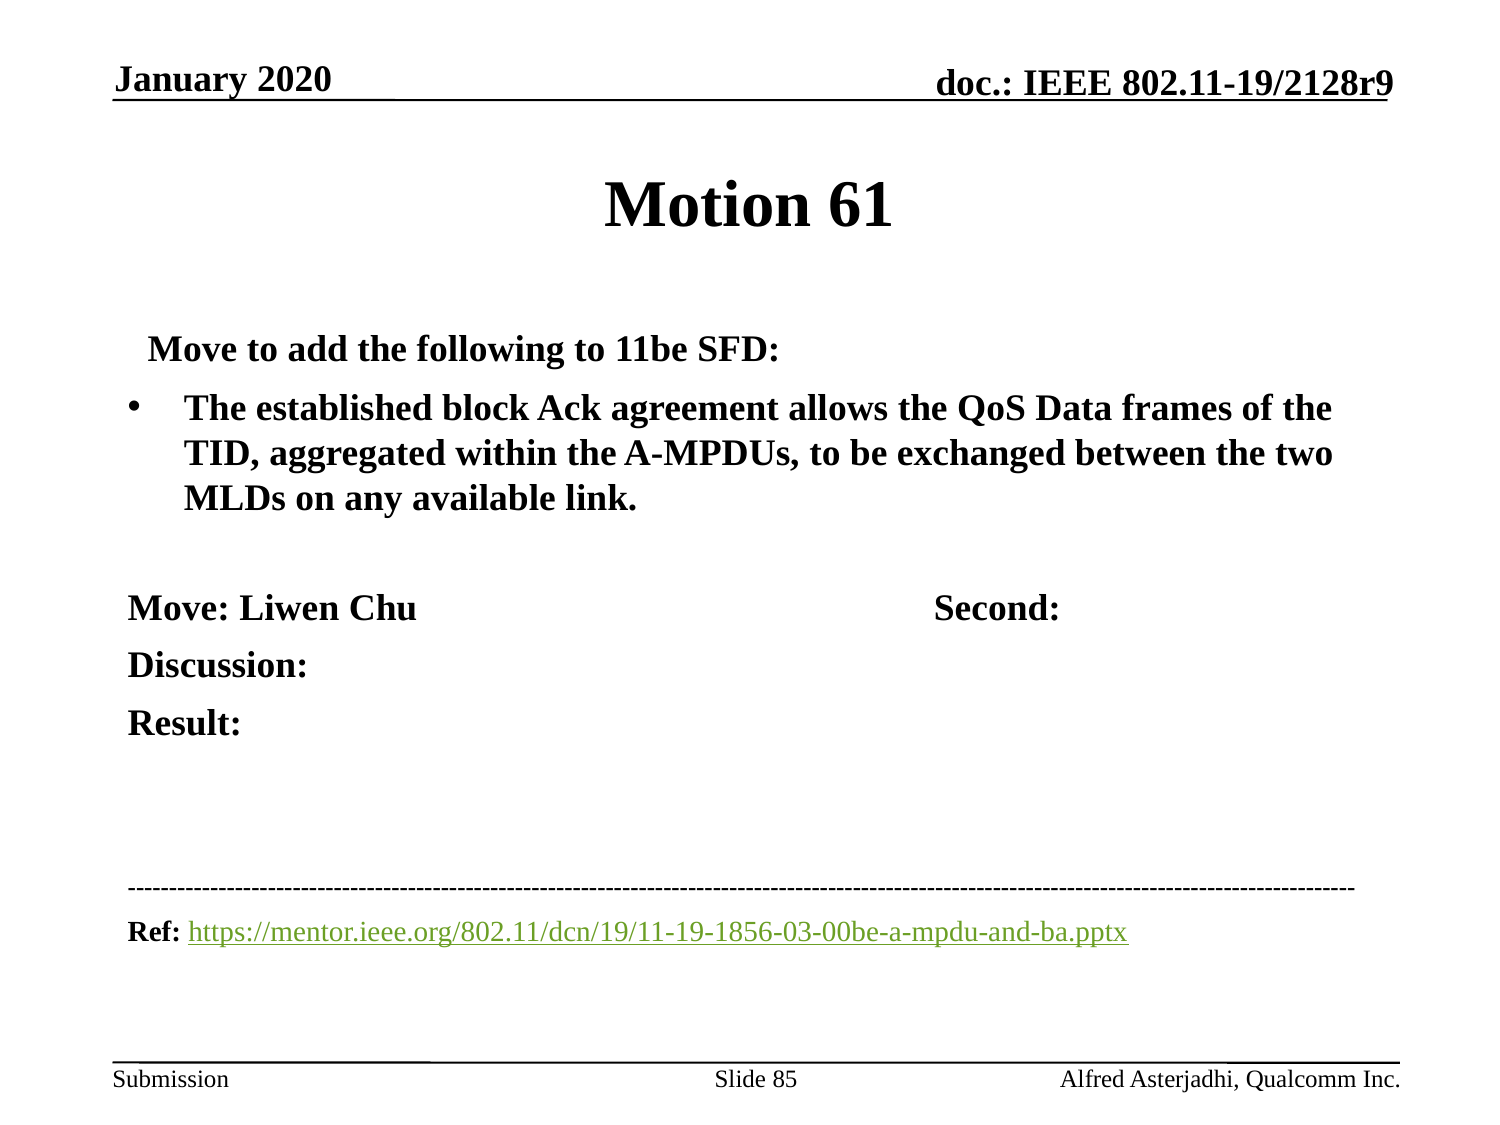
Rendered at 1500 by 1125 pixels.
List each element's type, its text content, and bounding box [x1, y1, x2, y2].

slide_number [114, 54, 423, 100]
footer Alfred Asterjadhi, Qualcomm Inc. [878, 1061, 1402, 1093]
slide_number Slide 85 [712, 1061, 800, 1123]
list Move to add the following to 11be SFD: The established block Ack agreement allows the QoS Data frames of the TID, aggregated within the A-MPDUs, to be exchanged between the two MLDs on any available link. Move: Liwen Chu Second: Discussion: Result: ----------------------------------------------------------------------------------------------------------------------------------------------------- Ref: https://mentor.ieee.org/802.11/dcn/19/11-19-1856-03-00be-a-mpdu-and-ba.pptx [112, 312, 1388, 1063]
title Motion 61 [112, 112, 1388, 288]
